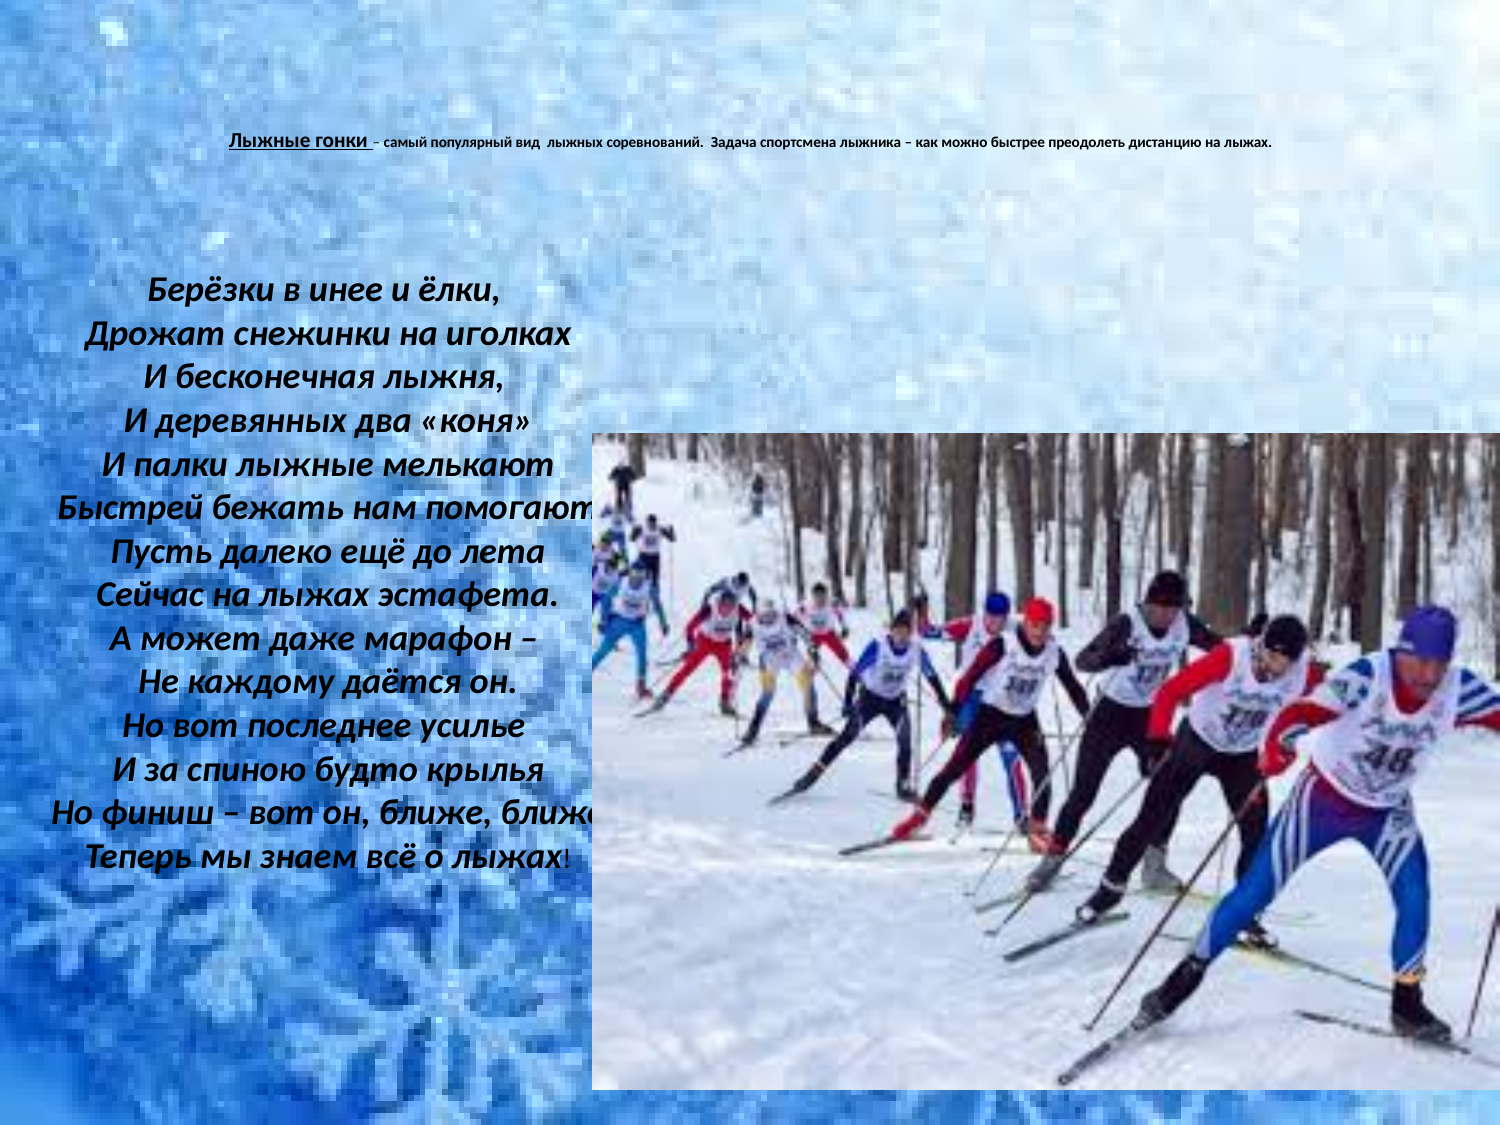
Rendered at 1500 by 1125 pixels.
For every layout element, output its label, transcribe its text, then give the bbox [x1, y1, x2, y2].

list Берёзки в инее и ёлки, Дрожат снежинки на иголках И бесконечная лыжня, И деревянных два «коня» И палки лыжные мелькают Быстрей бежать нам помогают Пусть далеко ещё до лета Сейчас на лыжах эстафета. А может даже марафон – Не каждому даётся он. Но вот последнее усилье И за спиною будто крылья Но финиш – вот он, ближе, ближе Теперь мы знаем всё о лыжах! [35, 257, 622, 926]
title Лыжные гонки – самый популярный вид лыжных соревнований. Задача спортсмена лыжника – как можно быстрее преодолеть дистанцию на лыжах. [75, 45, 1425, 233]
picture [0, 0, 1500, 1125]
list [592, 433, 1500, 1091]
